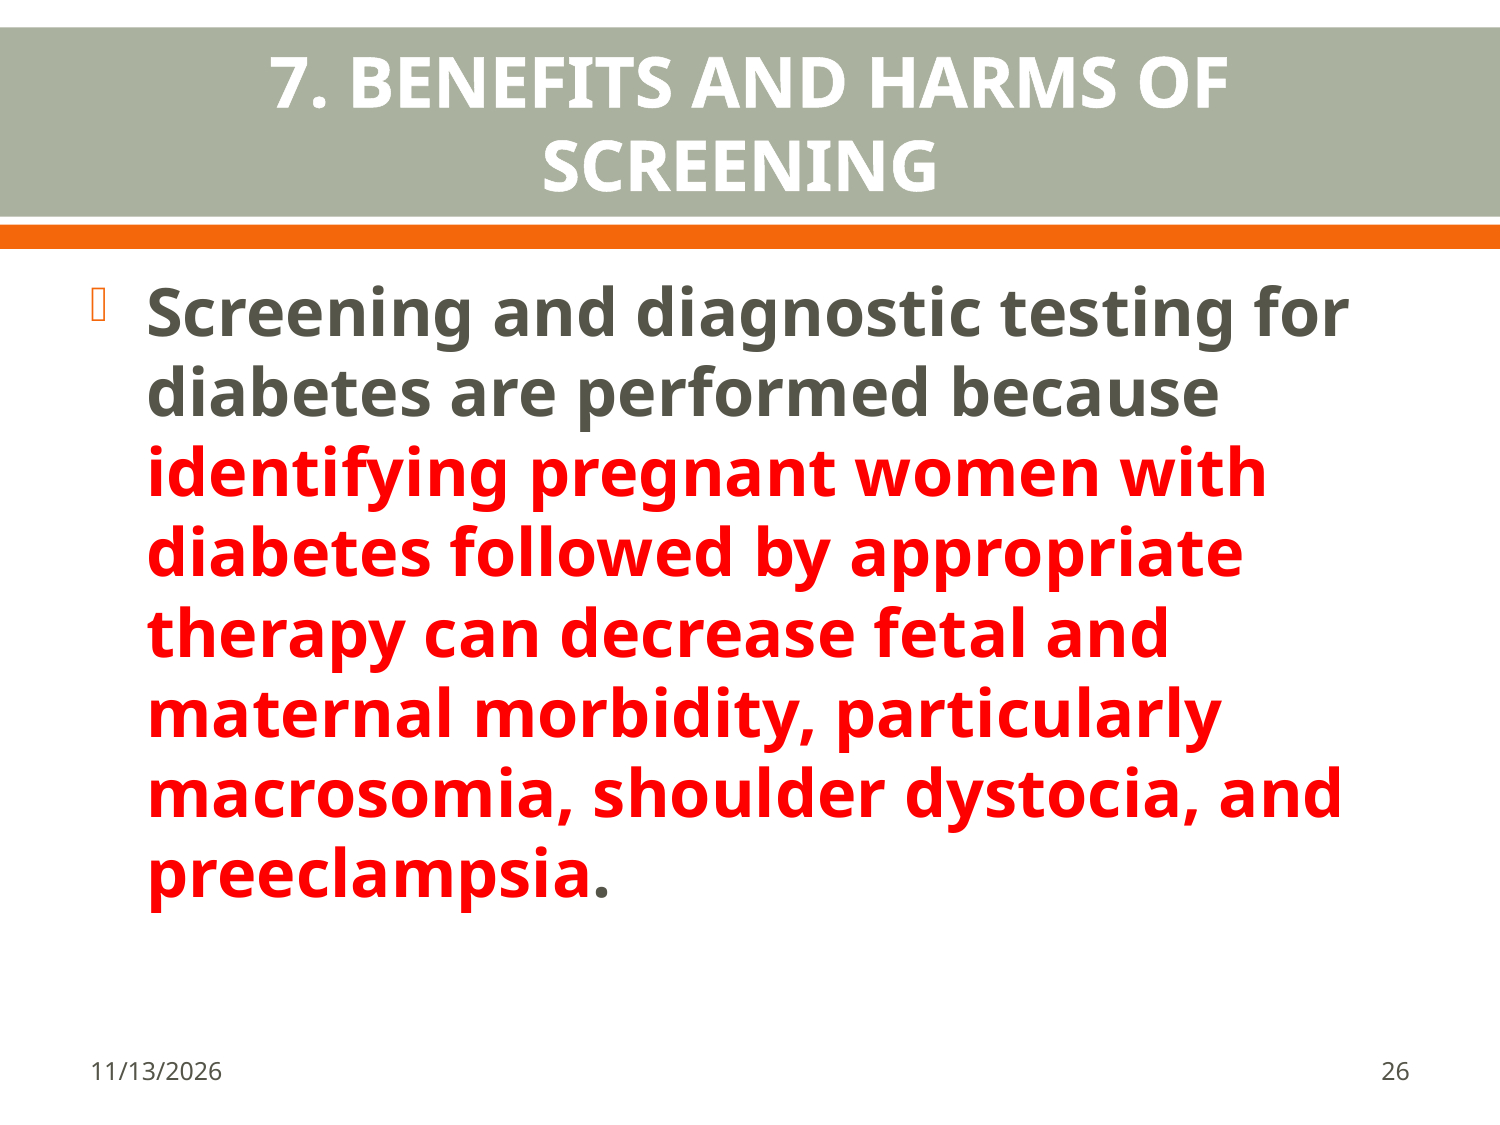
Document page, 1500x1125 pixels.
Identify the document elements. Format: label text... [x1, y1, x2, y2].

slide_number 26 [1074, 1042, 1425, 1103]
list Screening and diagnostic testing for diabetes are performed because identifying pregnant women with diabetes followed by appropriate therapy can decrease fetal and maternal morbidity, particularly macrosomia, shoulder dystocia, and preeclampsia. [75, 262, 1425, 1005]
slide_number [75, 1042, 425, 1103]
title 7. BENEFITS AND HARMS OF SCREENING [75, 29, 1425, 213]
